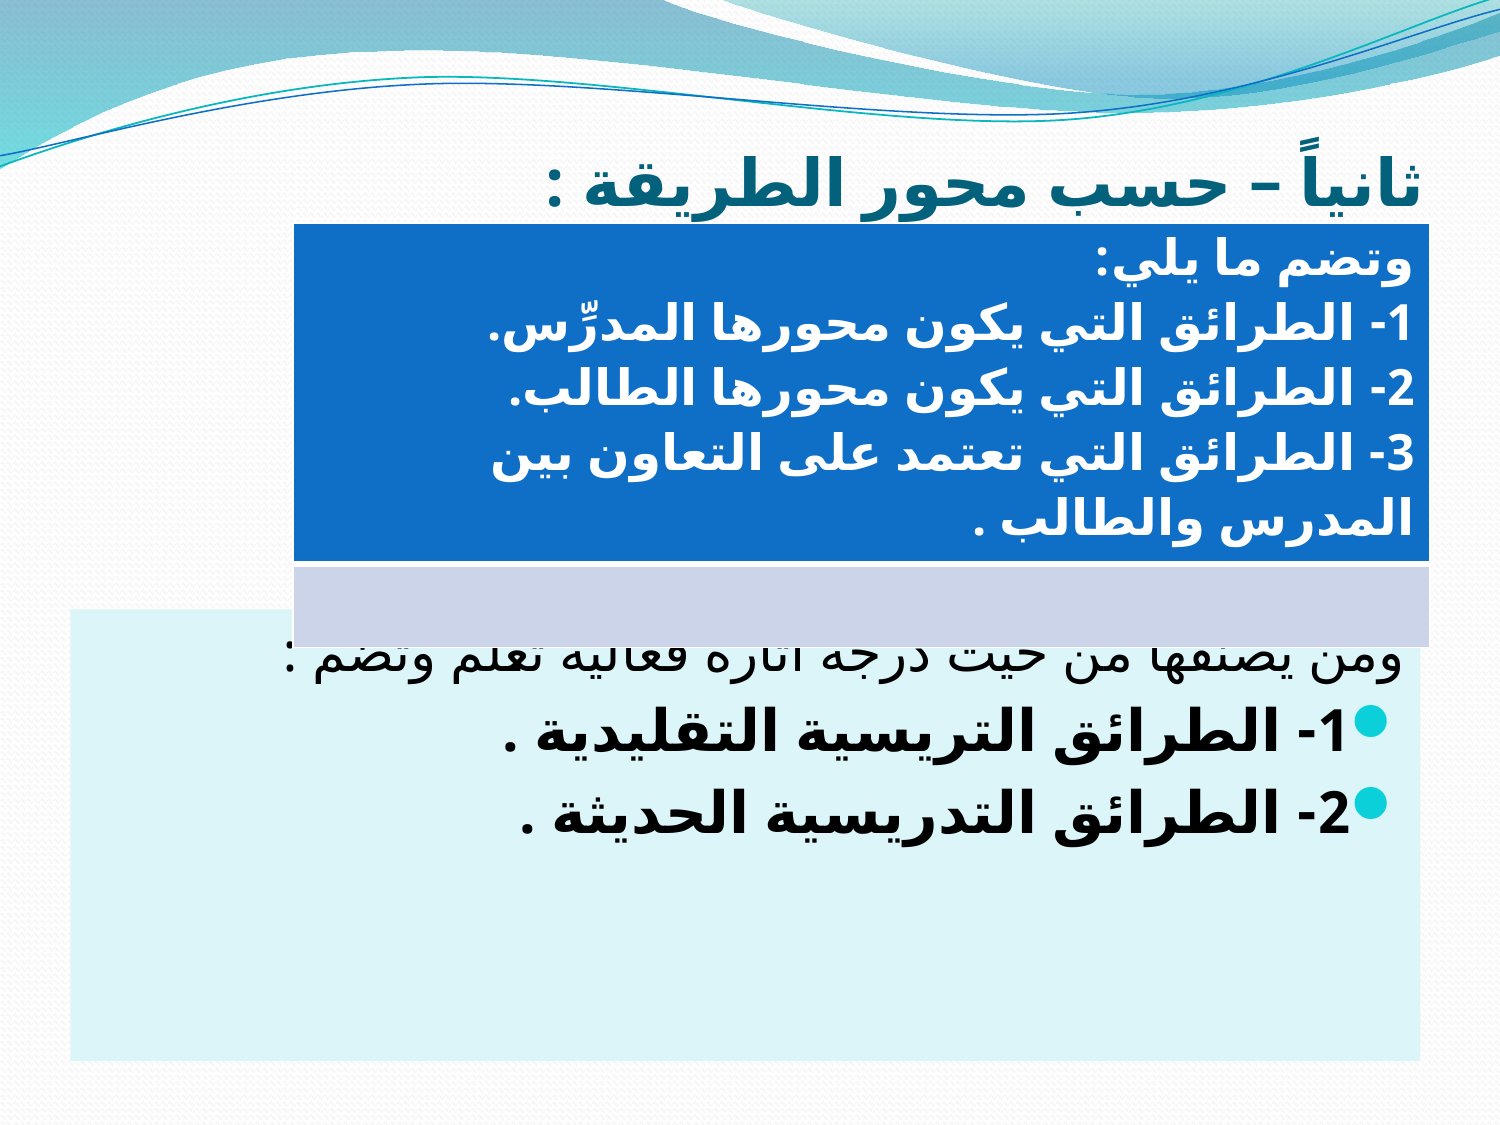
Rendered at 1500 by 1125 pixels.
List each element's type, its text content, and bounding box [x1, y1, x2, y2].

table_header وتضم ما يلي: 1- الطرائق التي يكون محورها المدرِّس. 2- الطرائق التي يكون محورها الطالب. 3- الطرائق التي تعتمد على التعاون بين المدرس والطالب . [294, 224, 1429, 561]
list ومن يصنفها من حيث درجة اثارة فعالية تعلم وتضم : 1- الطرائق التريسية التقليدية . 2- الطرائق التدريسية الحديثة . [70, 609, 1421, 1061]
title ثانياً – حسب محور الطريقة : [75, 115, 1425, 223]
table_cell [294, 567, 1429, 647]
